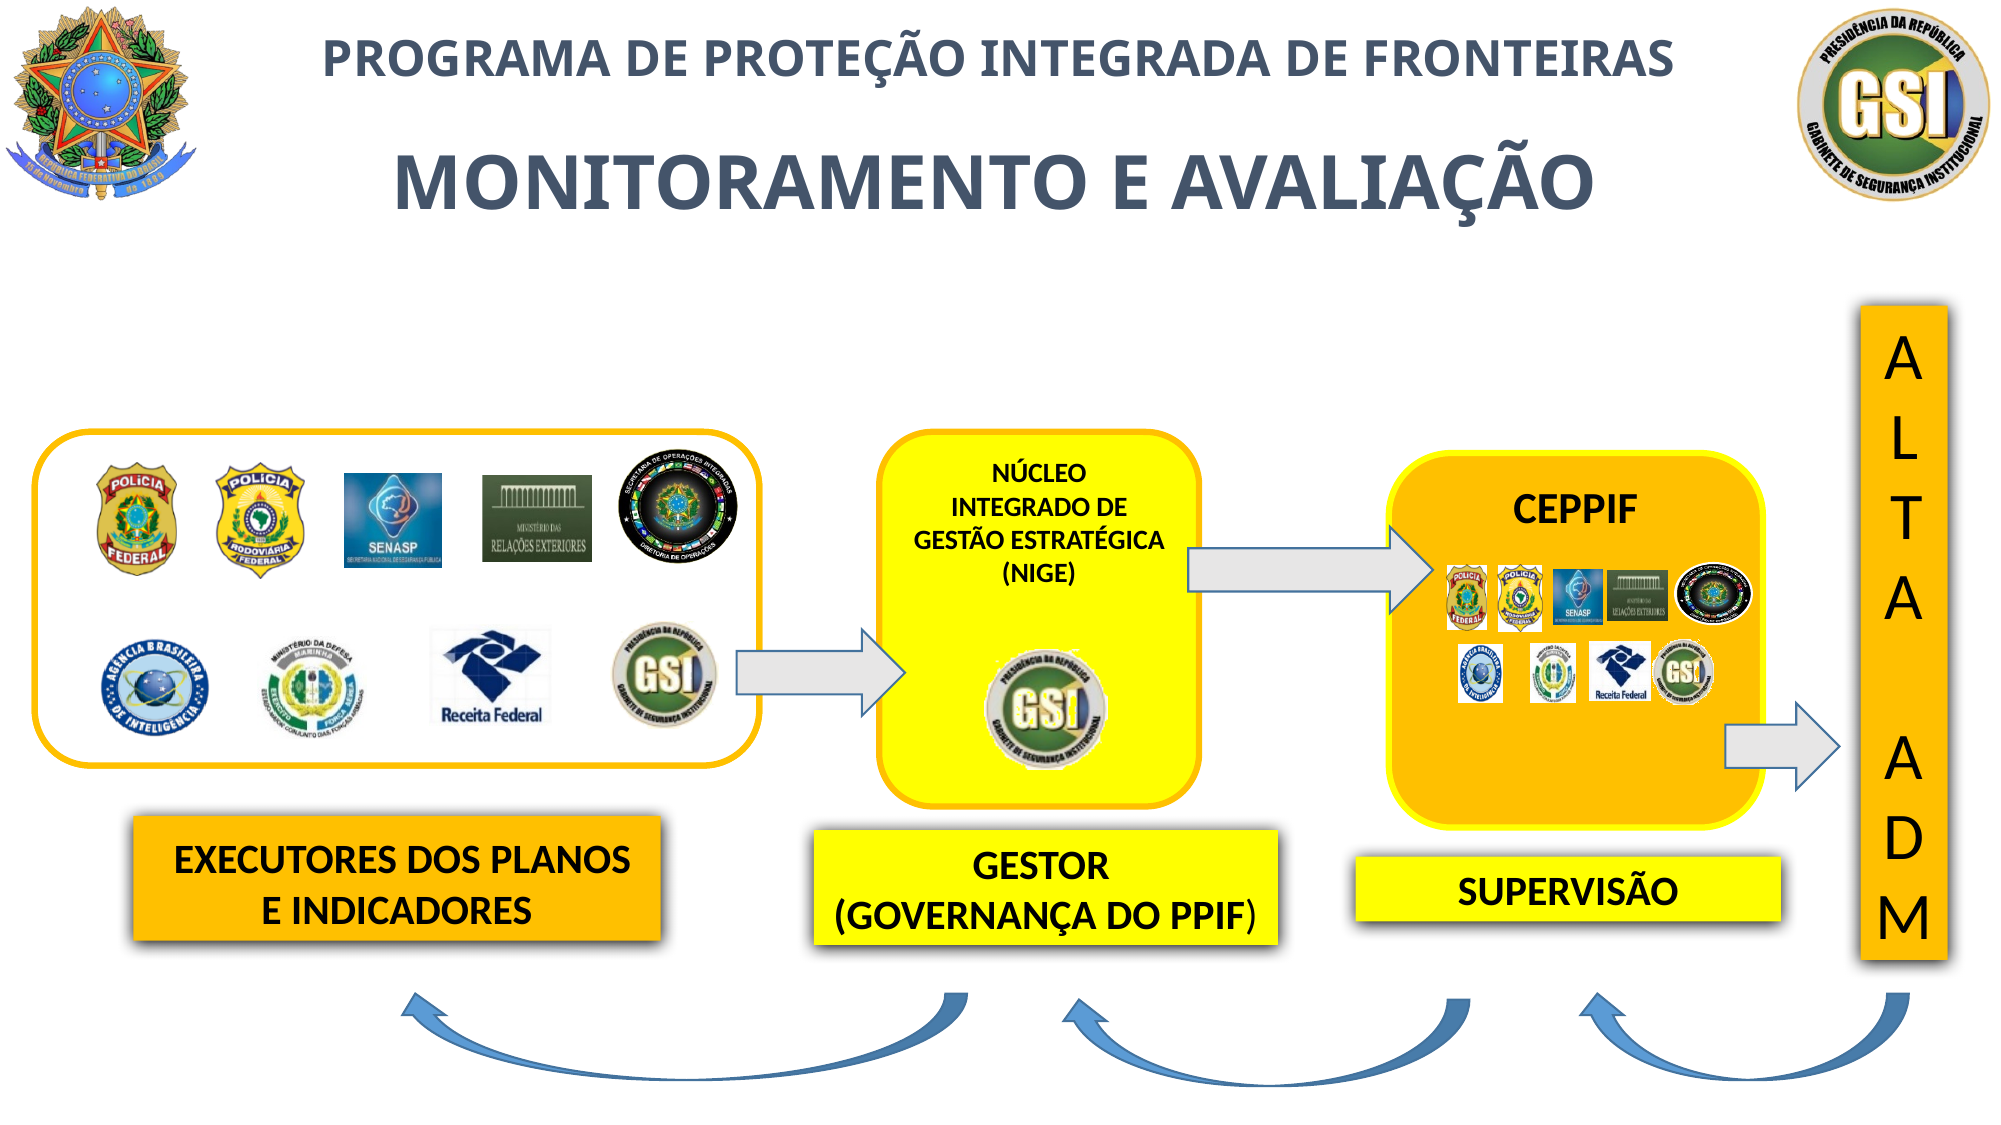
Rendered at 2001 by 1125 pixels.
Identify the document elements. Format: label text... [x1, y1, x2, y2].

text_box [400, 992, 969, 1082]
text_box [1578, 992, 1910, 1082]
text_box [34, 431, 760, 766]
text_box [1278, 547, 1355, 593]
text_box [1061, 998, 1471, 1088]
text_box AL TA ADM [1860, 305, 1948, 960]
text_box [1781, 700, 1841, 793]
picture [1792, 5, 1994, 204]
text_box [813, 431, 1278, 947]
text_box [760, 649, 813, 696]
picture [3, 3, 198, 202]
text_box MONITORAMENTO E AVALIAÇÃO [0, 127, 1990, 233]
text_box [1355, 452, 1781, 923]
text_box EXECUTORES DOS PLANOS E INDICADORES [133, 815, 661, 941]
text_box PROGRAMA DE PROTEÇÃO INTEGRADA DE FRONTEIRAS [198, 18, 1792, 94]
